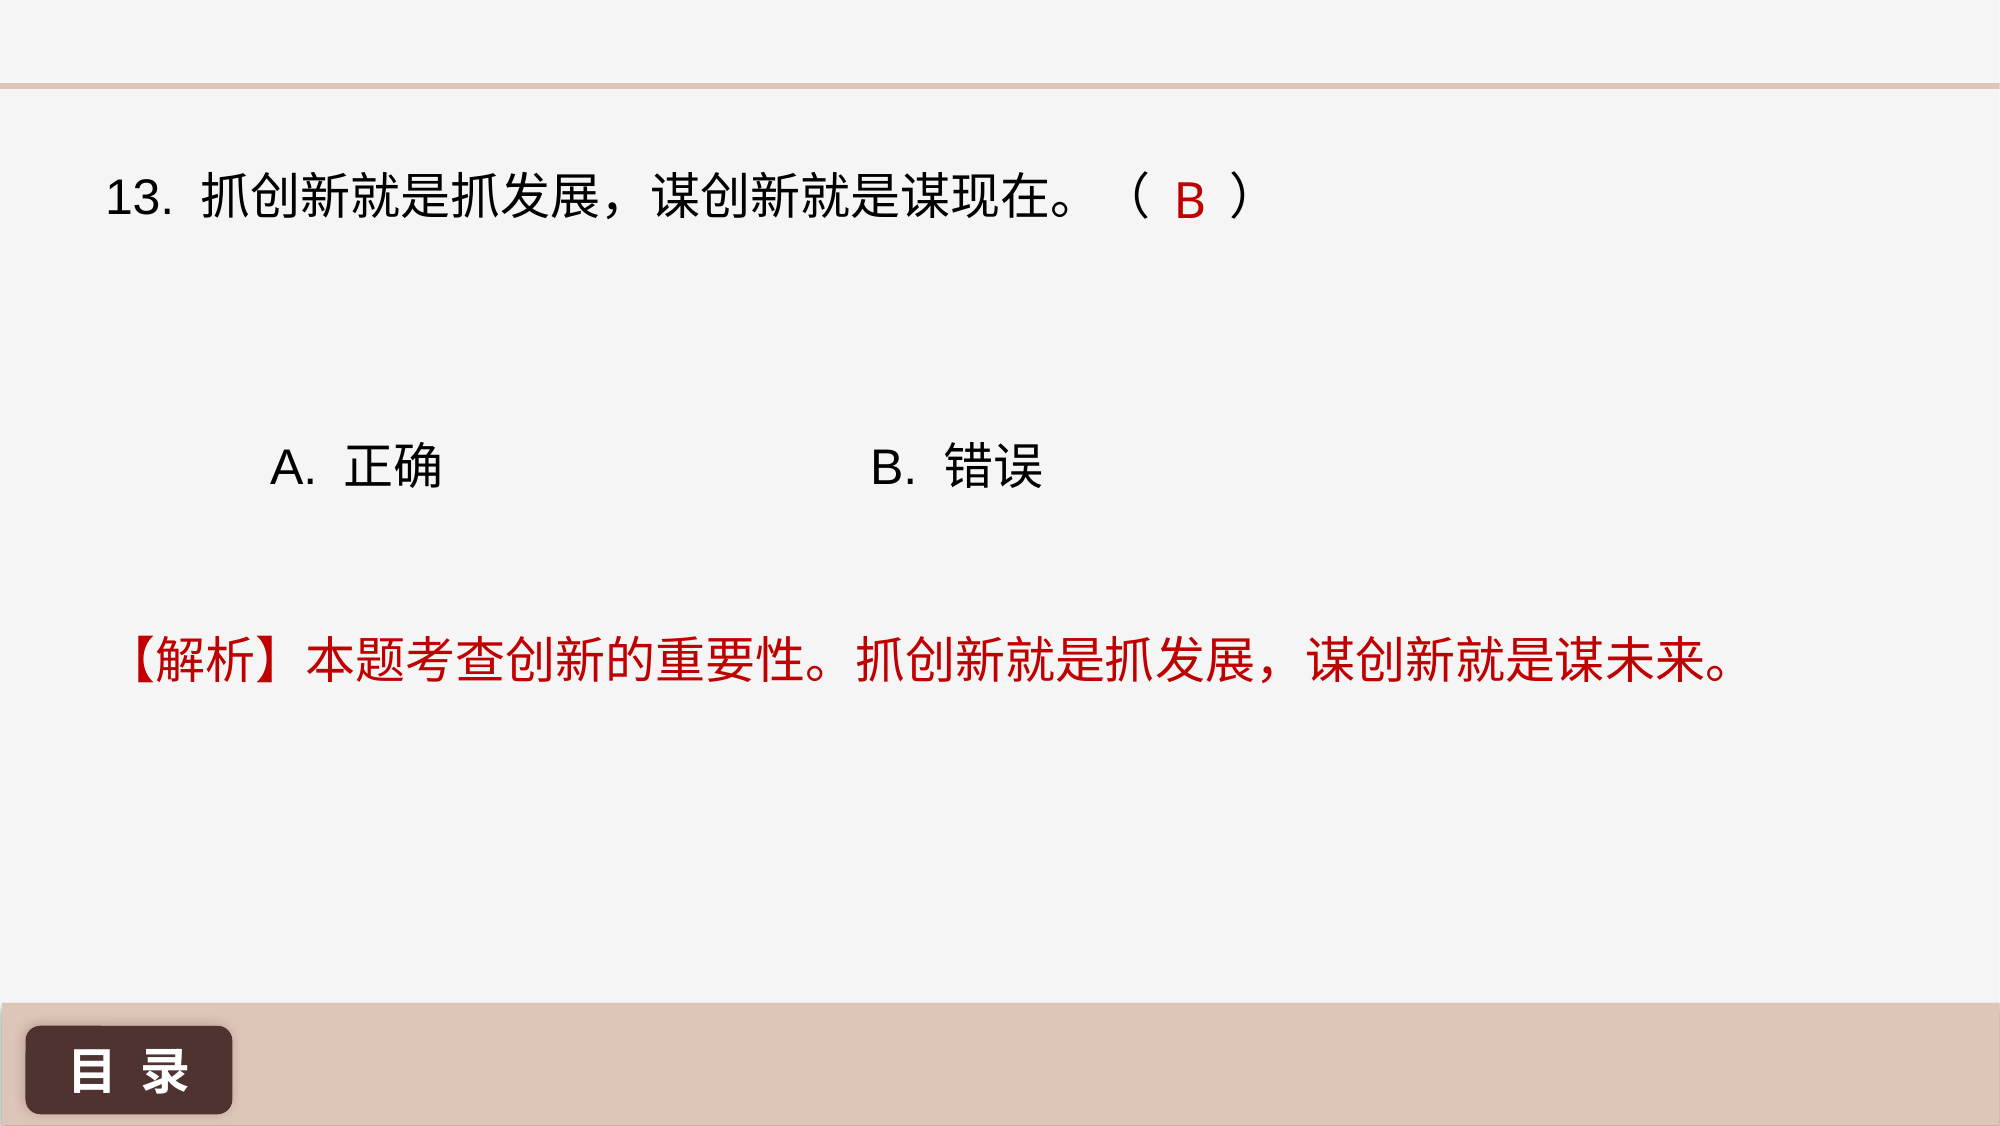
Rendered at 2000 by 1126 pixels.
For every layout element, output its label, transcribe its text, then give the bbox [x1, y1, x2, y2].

text_box 13. 抓创新就是抓发展，谋创新就是谋现在。（ ） [90, 138, 1904, 233]
text_box 【解析】本题考查创新的重要性。抓创新就是抓发展，谋创新就是谋未来。 [90, 597, 1917, 721]
text_box B [1114, 137, 1266, 228]
text_box A. 正确 B. 错误 [255, 408, 1922, 502]
